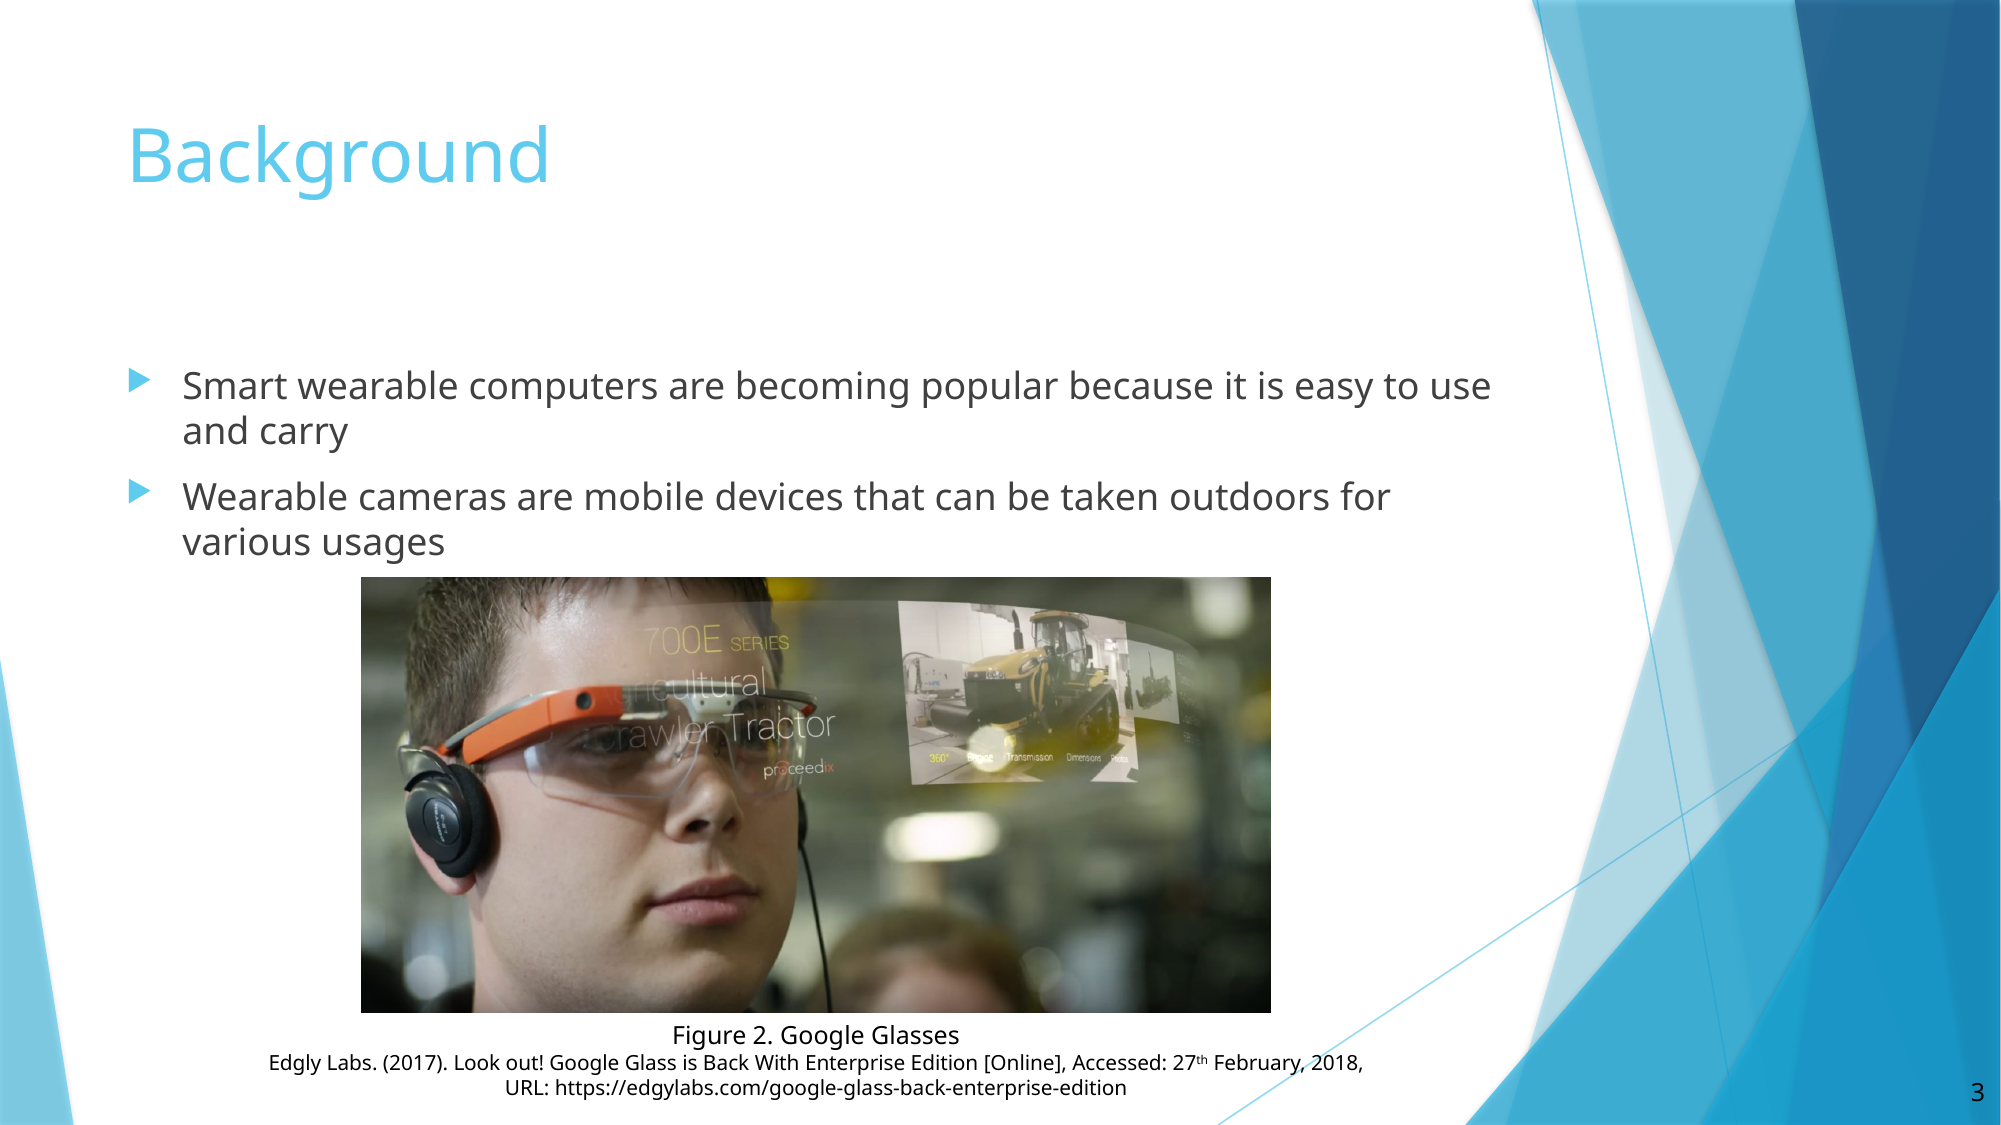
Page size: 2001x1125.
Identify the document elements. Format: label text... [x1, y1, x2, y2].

list Smart wearable computers are becoming popular because it is easy to use and carry Wearable cameras are mobile devices that can be taken outdoors for various usages [111, 354, 1522, 992]
slide_number 3 [1887, 1063, 2000, 1124]
picture [361, 576, 1272, 1013]
title Background [111, 99, 1522, 317]
text_box Figure 2. Google Glasses Edgly Labs. (2017). Look out! Google Glass is Back With Enterprise Edition [Online], Accessed: 27th February, 2018, URL: https://edgylabs.com/google-glass-back-enterprise-edition [253, 1012, 1379, 1107]
